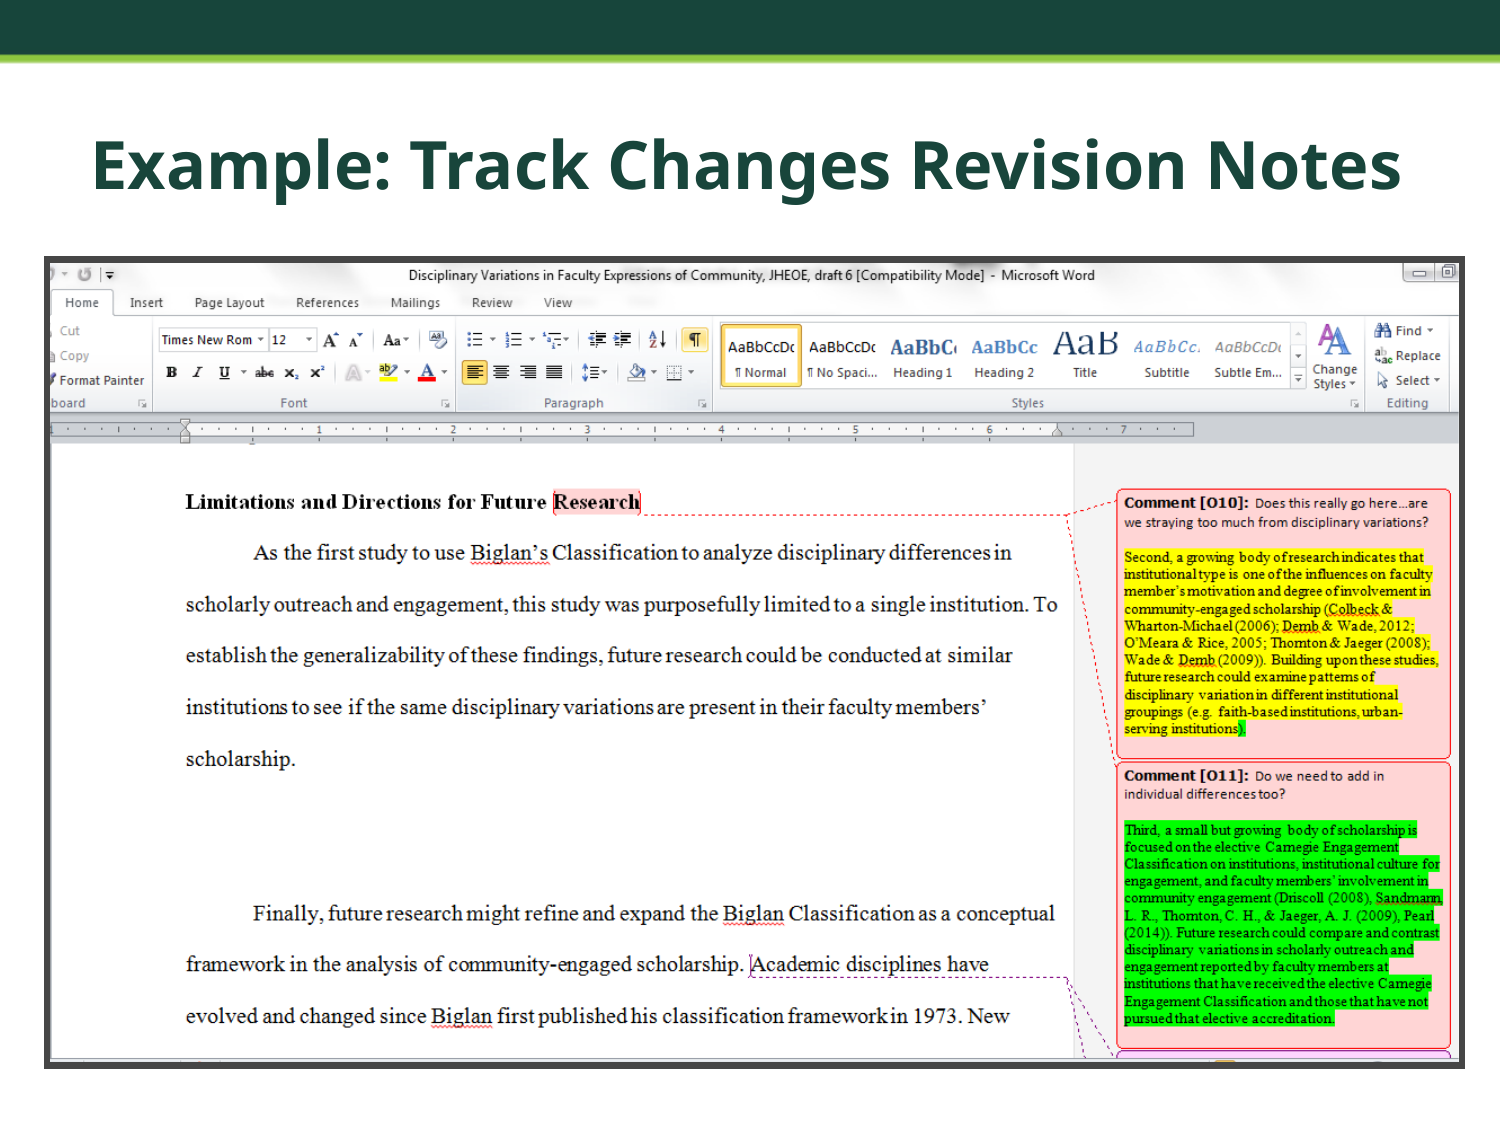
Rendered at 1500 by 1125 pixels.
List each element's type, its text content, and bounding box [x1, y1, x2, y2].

title Example: Track Changes Revision Notes [74, 112, 1426, 213]
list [49, 262, 1459, 1063]
picture [0, 0, 1500, 1125]
